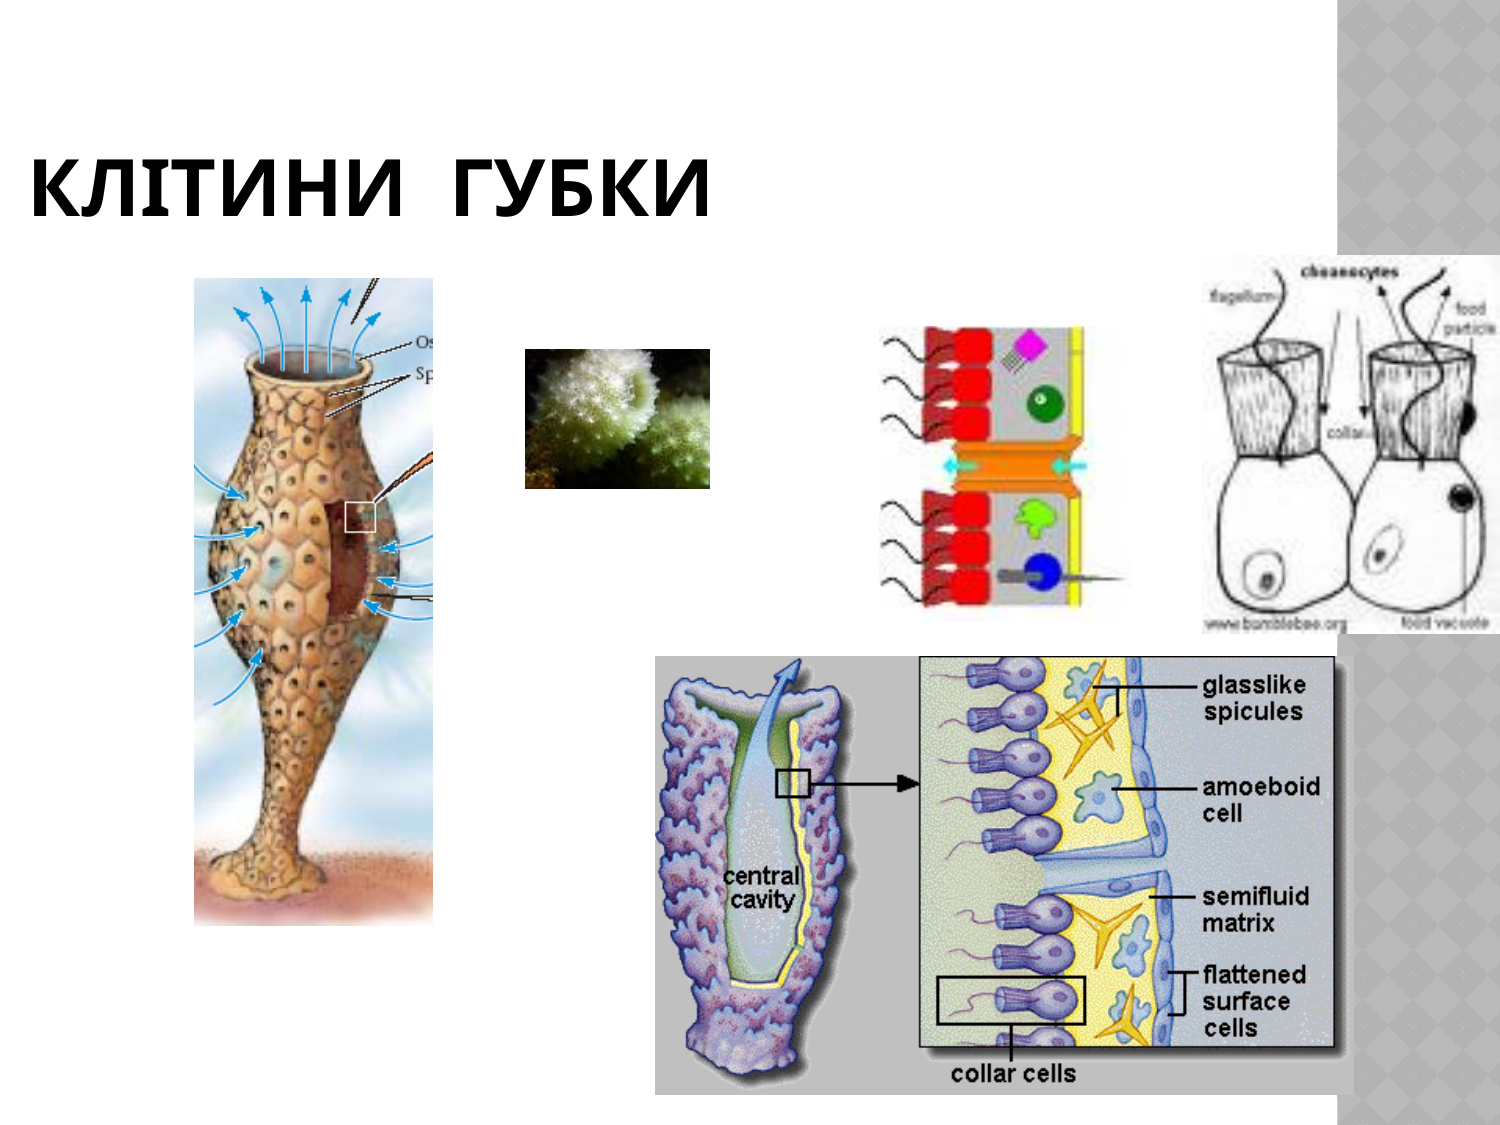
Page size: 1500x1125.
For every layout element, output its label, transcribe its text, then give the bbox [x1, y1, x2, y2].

picture [879, 325, 1132, 622]
picture [525, 349, 711, 490]
title клітини губки [0, 45, 1350, 233]
picture [1202, 255, 1500, 634]
picture [655, 656, 1355, 1095]
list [194, 278, 433, 927]
